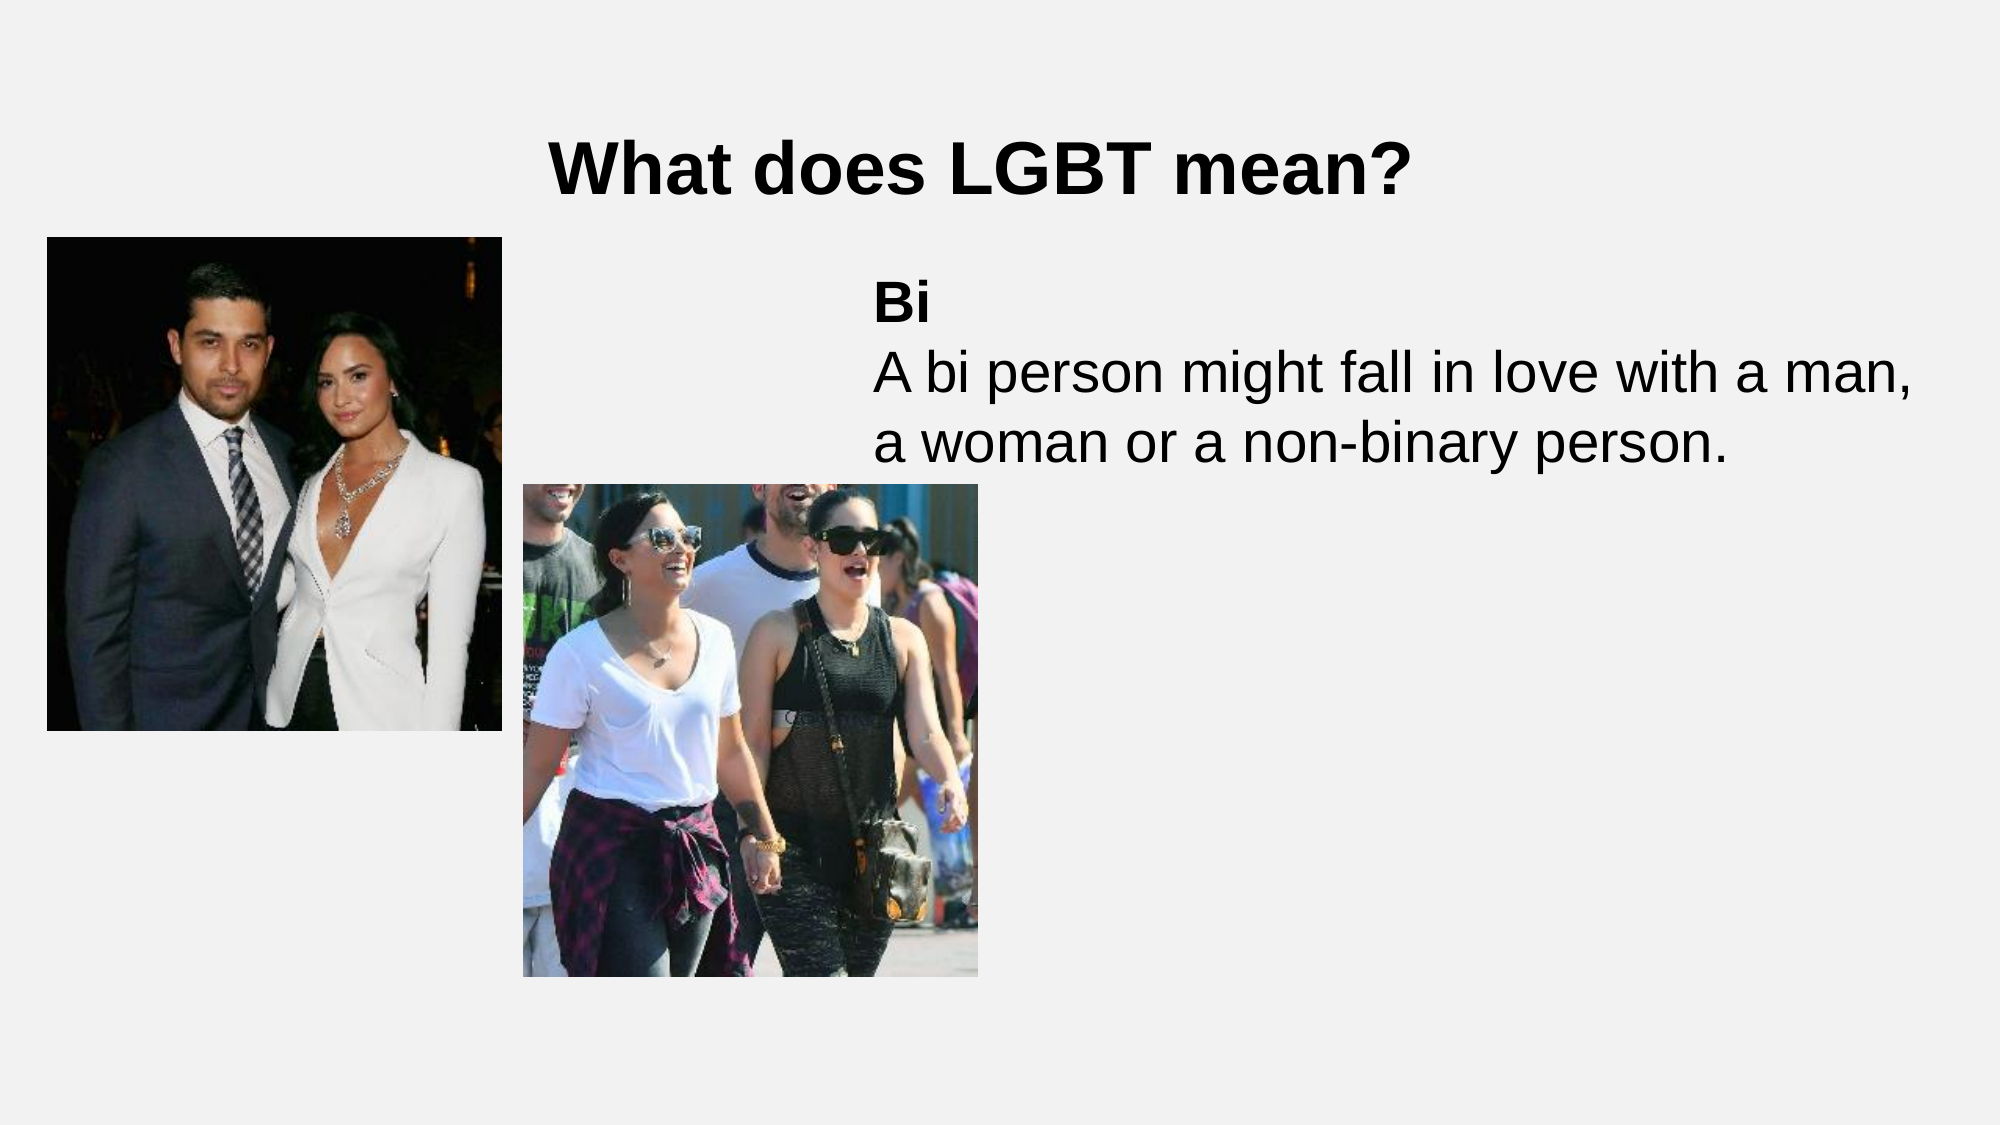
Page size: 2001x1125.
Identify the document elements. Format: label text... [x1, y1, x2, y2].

picture [47, 237, 502, 731]
picture [523, 484, 978, 977]
text_box Bi A bi person might fall in love with a man, a woman or a non-binary person. [858, 221, 1932, 482]
